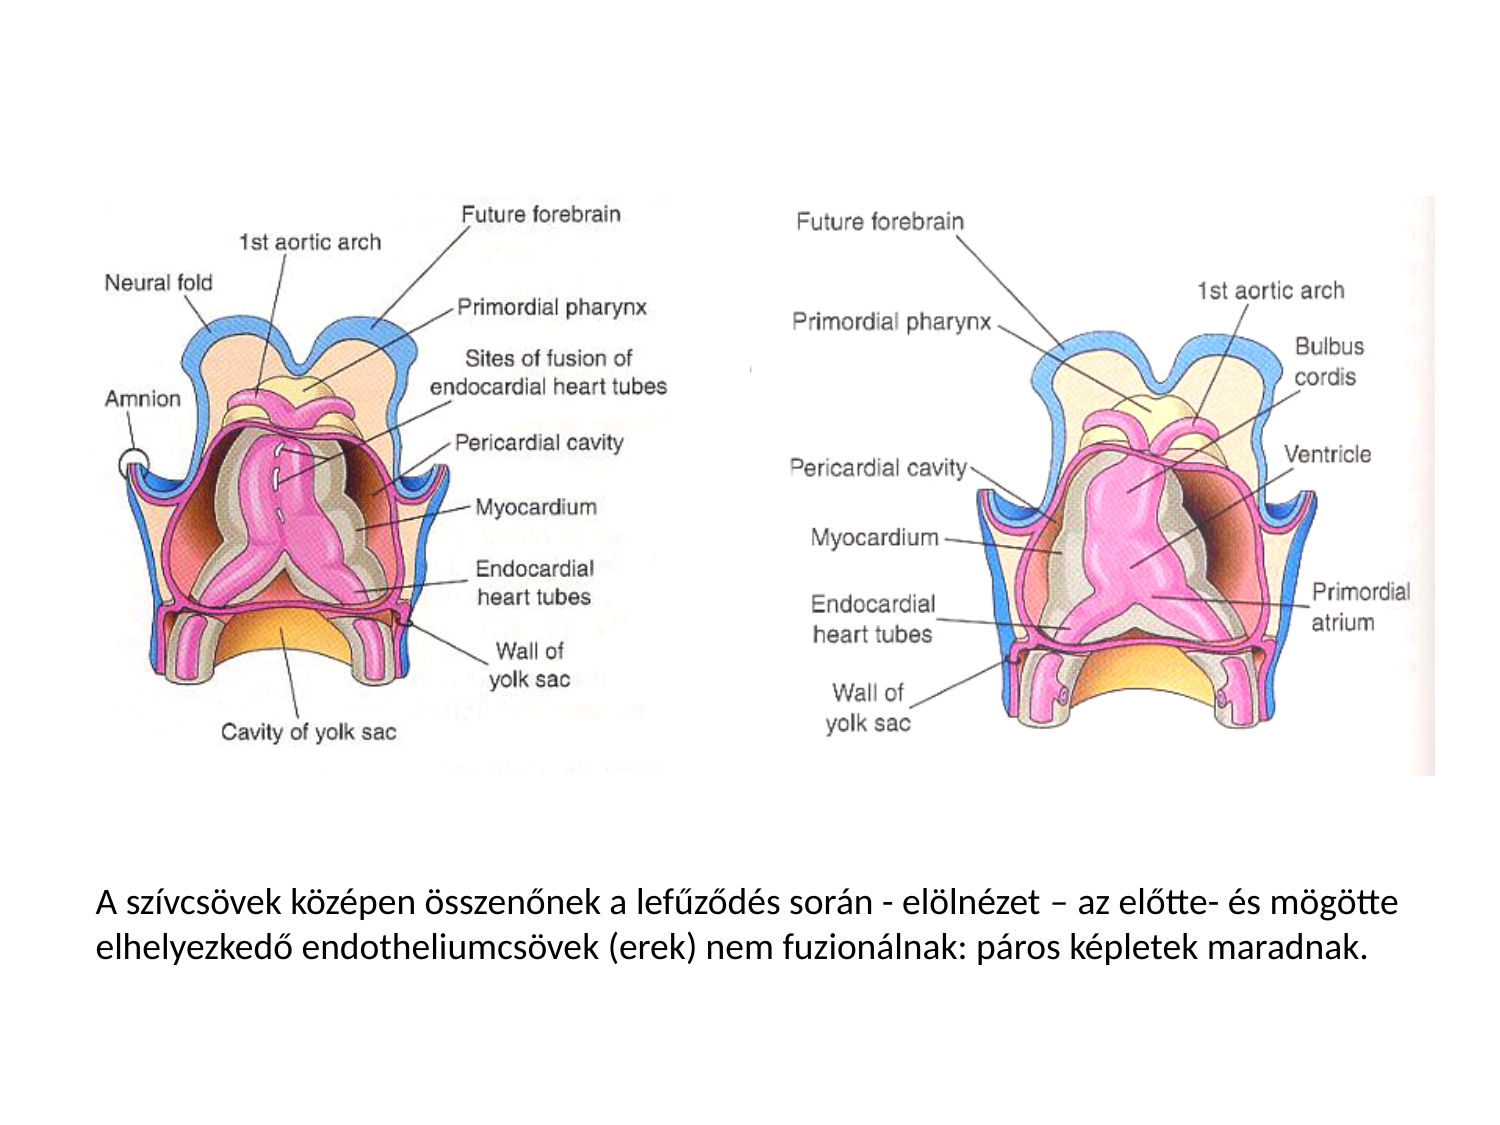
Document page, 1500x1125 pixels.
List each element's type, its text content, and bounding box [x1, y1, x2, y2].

picture [80, 196, 672, 773]
text_box A szívcsövek középen összenőnek a lefűződés során - elölnézet – az előtte- és mögötte elhelyezkedő endotheliumcsövek (erek) nem fuzionálnak: páros képletek maradnak. [80, 869, 1419, 975]
picture [749, 195, 1436, 776]
